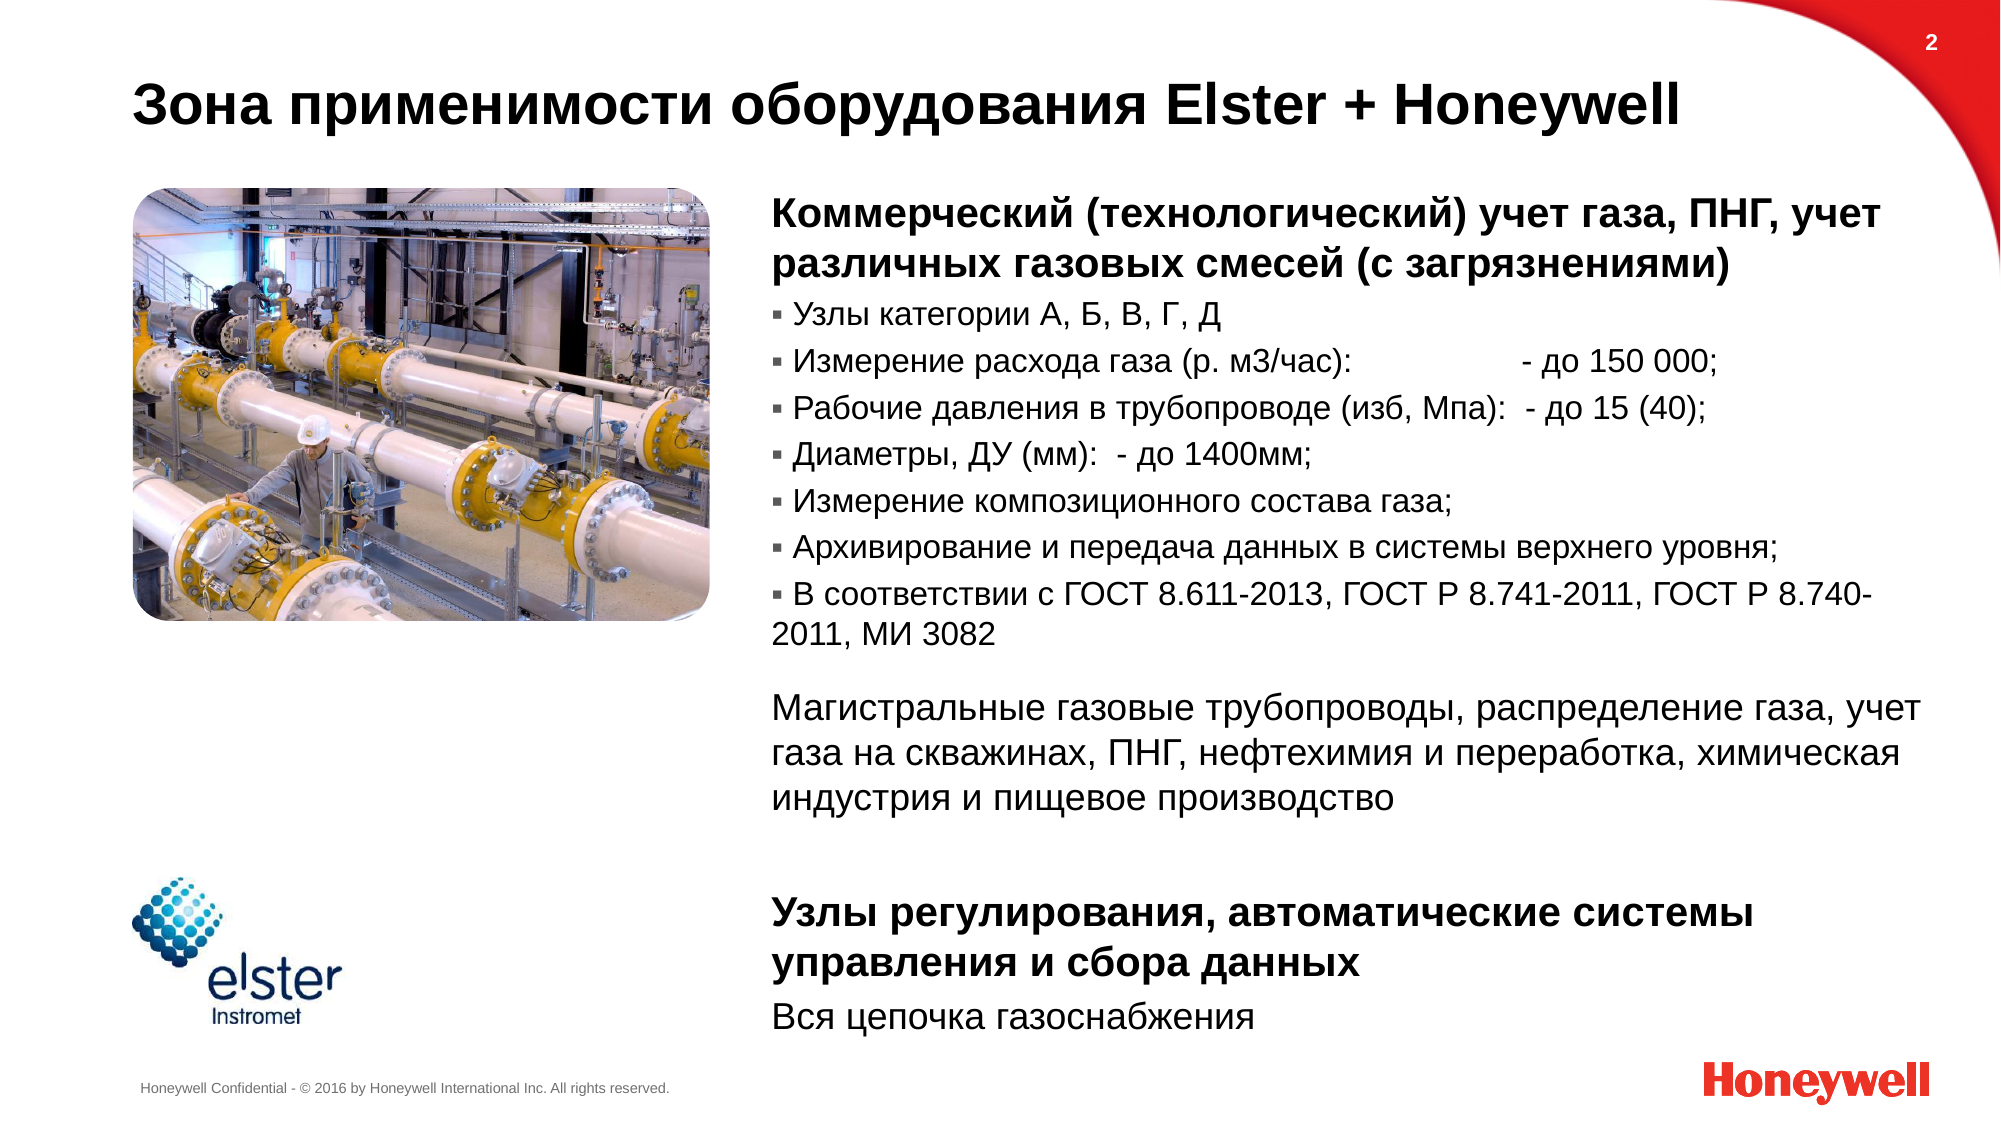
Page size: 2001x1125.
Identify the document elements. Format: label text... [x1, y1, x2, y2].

slide_number 1 [1910, 0, 2000, 83]
text_box Коммерческий (технологический) учет газа, ПНГ, учет различных газовых смесей (с загрязнениями) ▪ Узлы категории А, Б, В, Г, Д ▪ Измерение расхода газа (р. м3/час): - до 150 000; ▪ Рабочие давления в трубопроводе (изб, Мпа): - до 15 (40); ▪ Диаметры, ДУ (мм): - до 1400мм; ▪ Измерение композиционного состава газа; ▪ Архивирование и передача данных в системы верхнего уровня; ▪ В соответствии с ГОСТ 8.611-2013, ГОСТ Р 8.741-2011, ГОСТ Р 8.740-2011, МИ 3082 Магистральные газовые трубопроводы, распределение газа, учет газа на скважинах, ПНГ, нефтехимия и переработка, химическая индустрия и пищевое производство Узлы регулирования, автоматические системы управления и сбора данных Вся цепочка газоснабжения [756, 178, 1939, 1091]
title Зона применимости оборудования Elster + Honeywell [117, 58, 1844, 141]
picture [2, 0, 2001, 1125]
